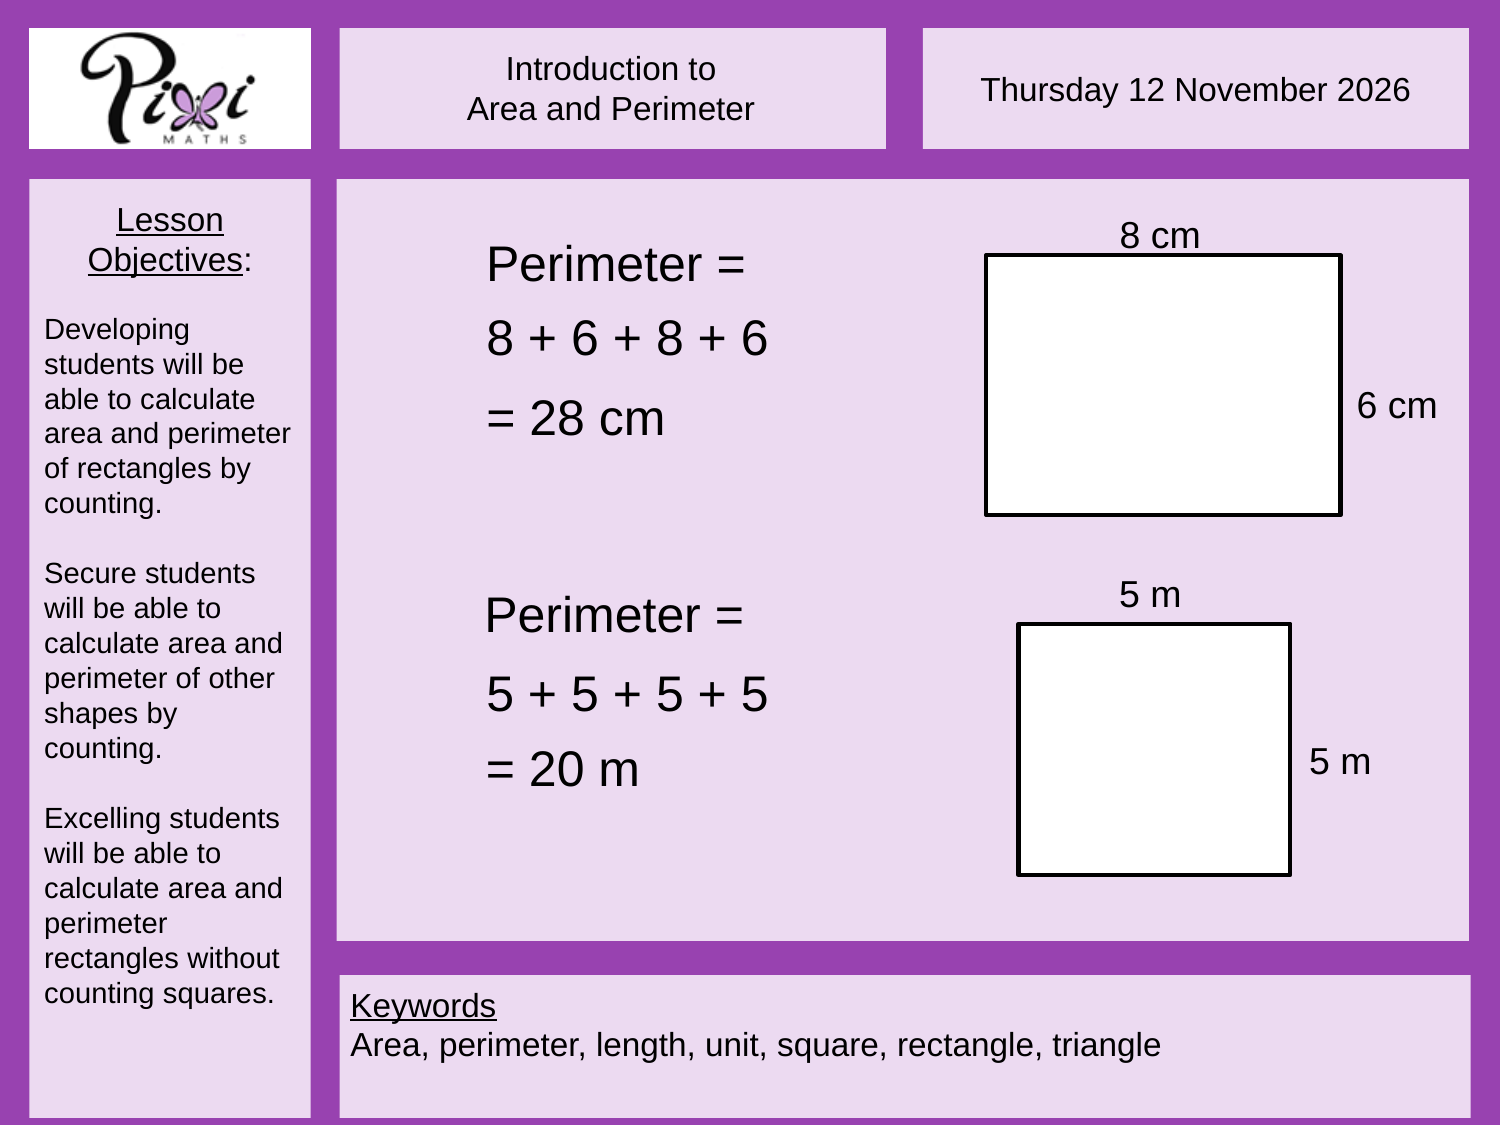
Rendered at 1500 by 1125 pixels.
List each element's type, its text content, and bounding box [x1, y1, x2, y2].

text_box Perimeter = [469, 574, 774, 650]
text_box = 28 cm [471, 377, 681, 453]
text_box 5 m [1104, 563, 1197, 623]
text_box = 20 m [471, 728, 656, 804]
text_box 6 cm [1341, 373, 1453, 434]
text_box 5 + 5 + 5 + 5 [471, 653, 784, 729]
text_box 8 + 6 + 8 + 6 [471, 298, 784, 374]
text_box 8 cm [1104, 203, 1216, 263]
text_box 5 m [1294, 729, 1387, 790]
text_box Perimeter = [471, 223, 775, 299]
picture [0, 0, 1500, 1125]
text_box [1016, 622, 1292, 877]
text_box [984, 253, 1343, 517]
